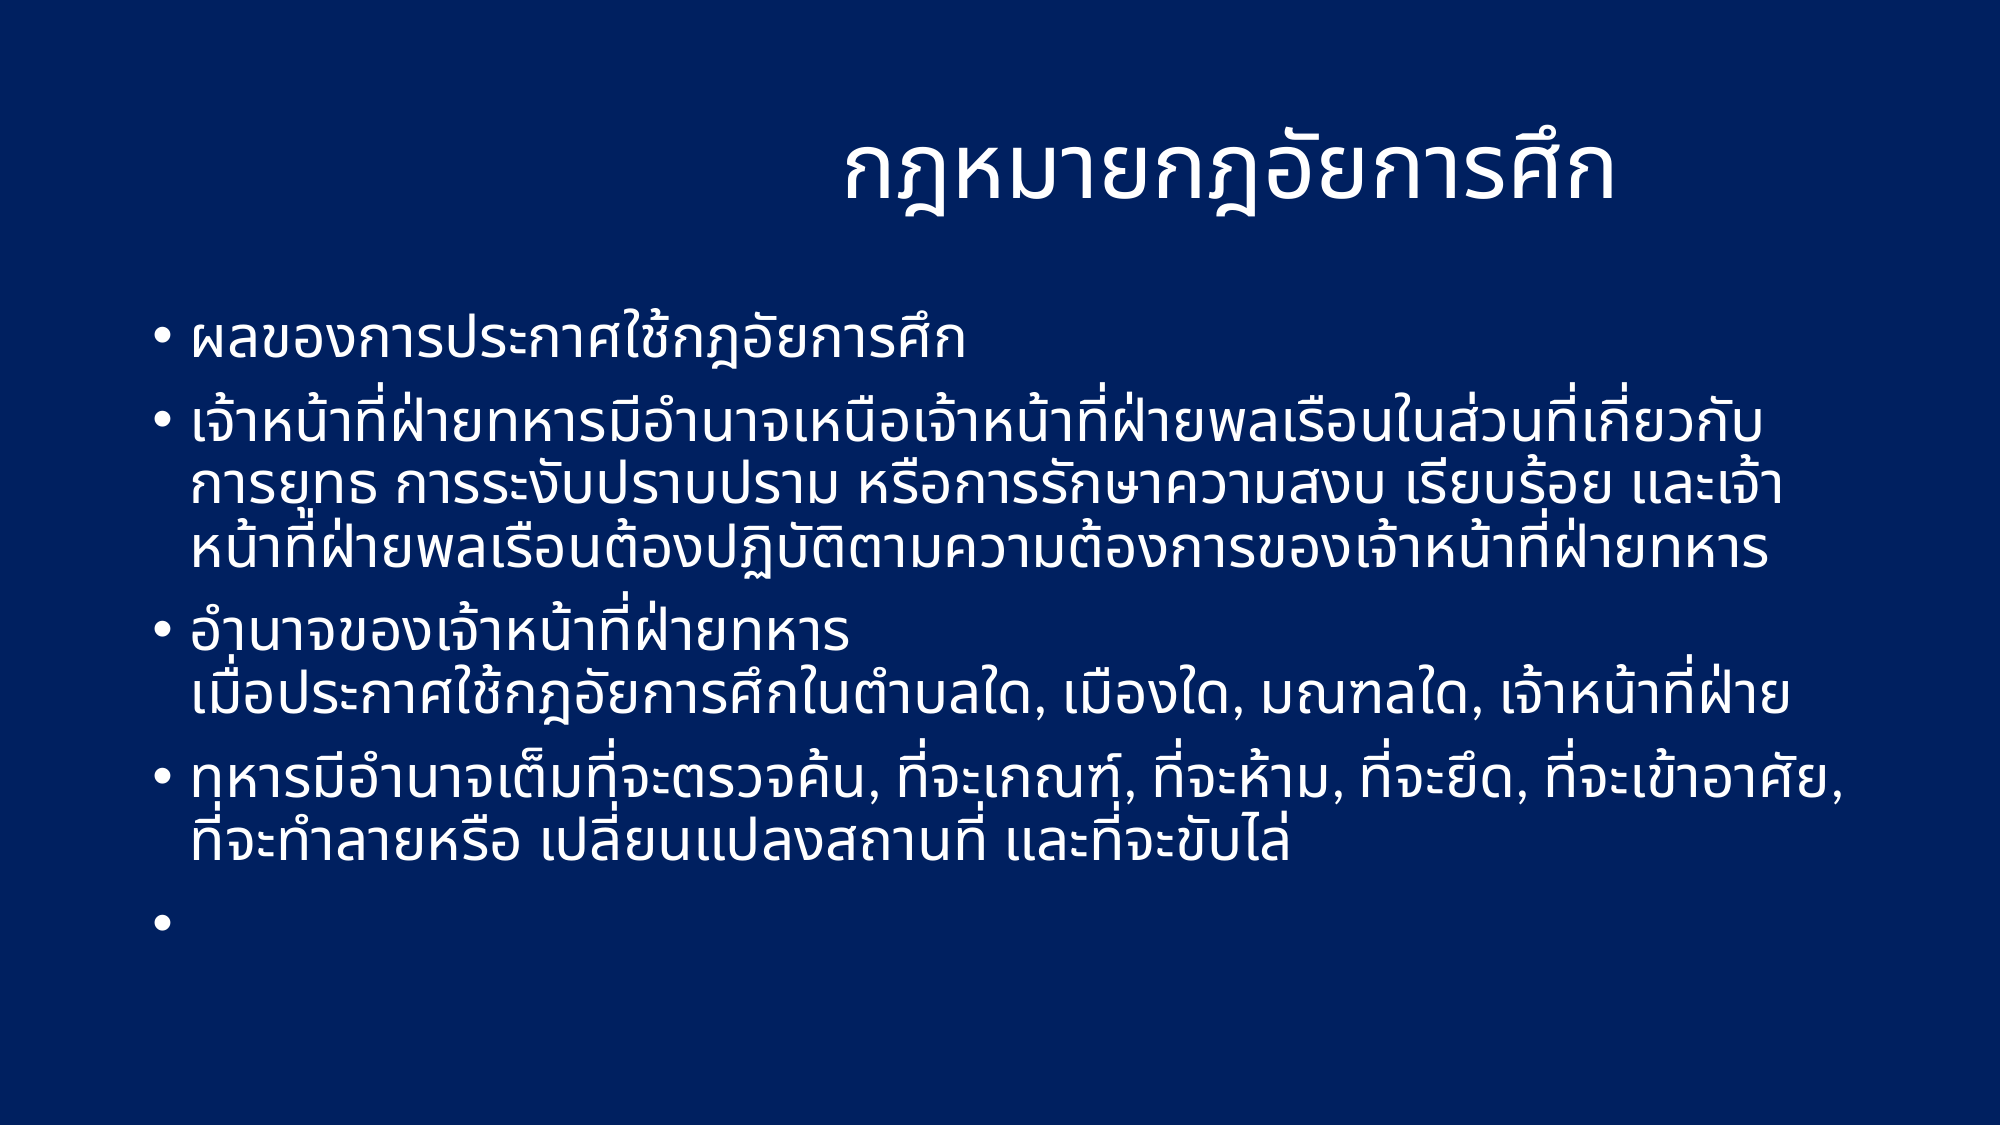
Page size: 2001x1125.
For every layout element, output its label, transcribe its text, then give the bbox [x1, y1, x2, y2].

list ผลของการประกาศใช้กฎอัยการศึก เจ้าหน้าที่ฝ่ายทหารมีอำนาจเหนือเจ้าหน้าที่ฝ่ายพลเรือนในส่วนที่เกี่ยวกับการยุทธ การระงับปราบปราม หรือการรักษาความสงบ เรียบร้อย และเจ้าหน้าที่ฝ่ายพลเรือนต้องปฏิบัติตามความต้องการของเจ้าหน้าที่ฝ่ายทหาร อำนาจของเจ้าหน้าที่ฝ่ายทหาร เมื่อประกาศใช้กฎอัยการศึกในตำบลใด, เมืองใด, มณฑลใด, เจ้าหน้าที่ฝ่าย ทหารมีอำนาจเต็มที่จะตรวจค้น, ที่จะเกณฑ์, ที่จะห้าม, ที่จะยึด, ที่จะเข้าอาศัย, ที่จะทำลายหรือ เปลี่ยนแปลงสถานที่ และที่จะขับไล่ [137, 299, 1863, 1014]
title กฎหมายกฎอัยการศึก [137, 59, 1863, 278]
